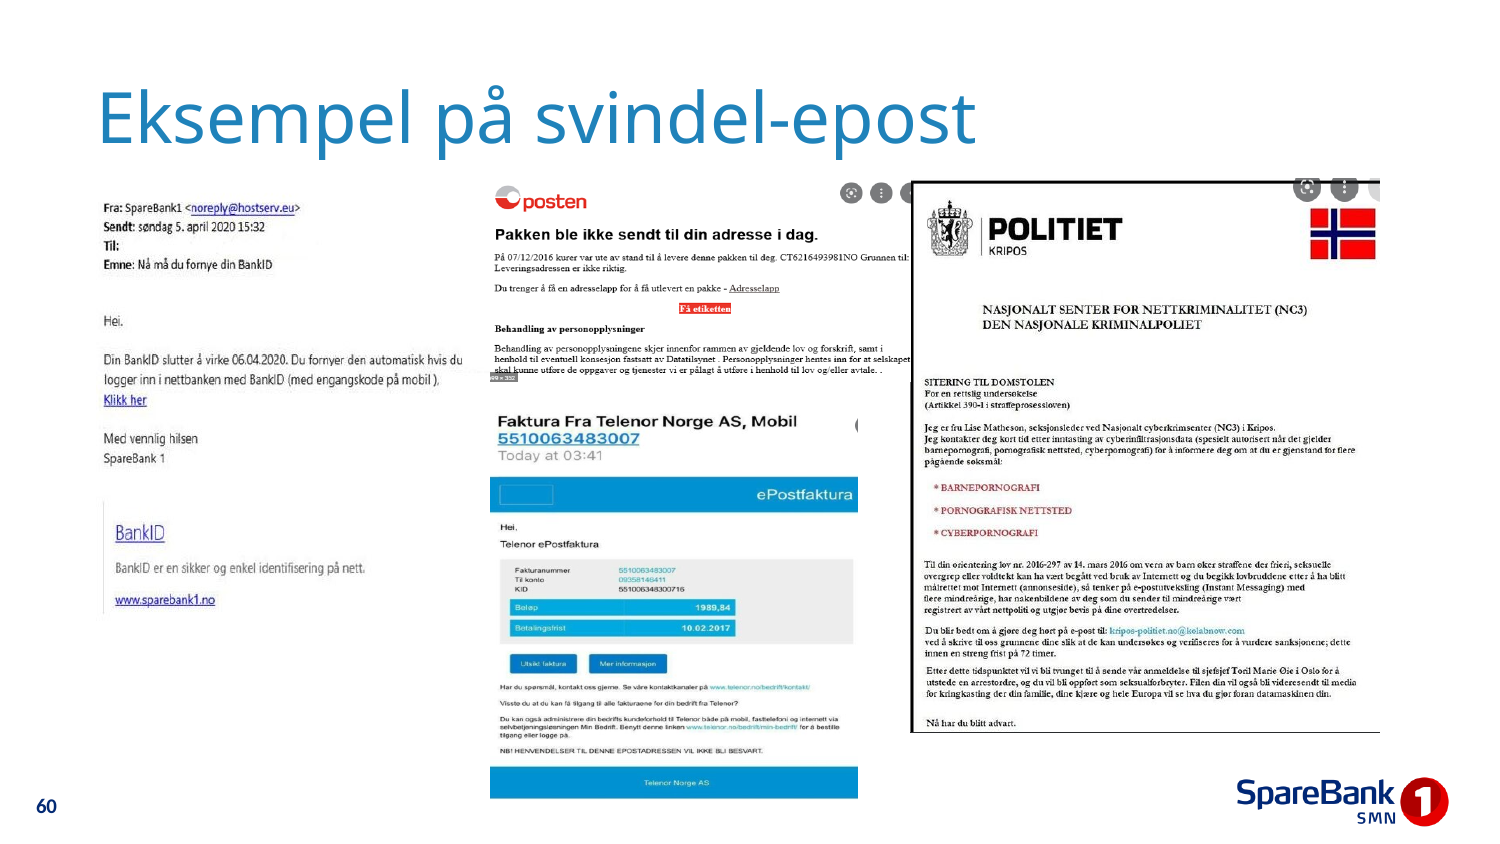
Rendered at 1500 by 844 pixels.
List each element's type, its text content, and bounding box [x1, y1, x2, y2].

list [96, 178, 491, 631]
title Eksempel på svindel-epost [96, 88, 1404, 158]
picture [758, 489, 852, 501]
slide_number 60 [36, 792, 58, 818]
picture [674, 781, 709, 786]
picture [1222, 767, 1458, 836]
picture [646, 781, 671, 785]
picture [490, 410, 858, 477]
picture [490, 512, 858, 768]
picture [490, 178, 1380, 733]
